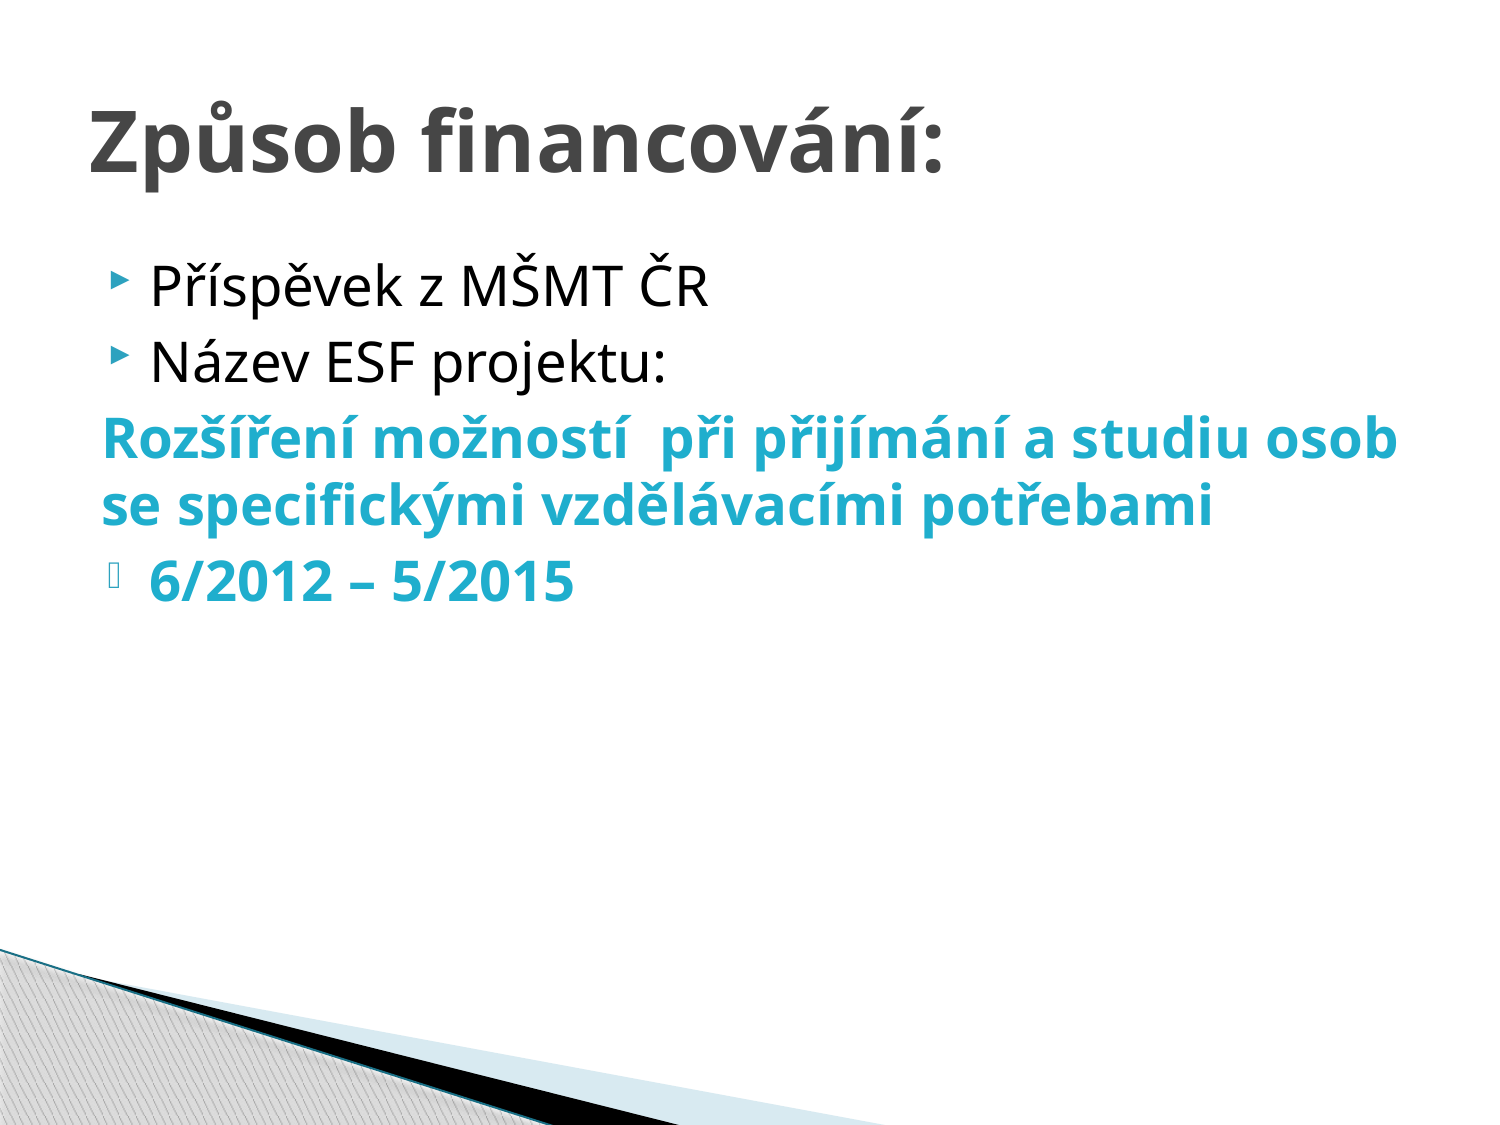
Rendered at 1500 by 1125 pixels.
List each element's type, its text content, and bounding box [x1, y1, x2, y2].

list Příspěvek z MŠMT ČR Název ESF projektu: Rozšíření možností při přijímání a studiu osob se specifickými vzdělávacími potřebami 6/2012 – 5/2015 [75, 243, 1425, 986]
title Způsob financování: [75, 45, 1425, 233]
